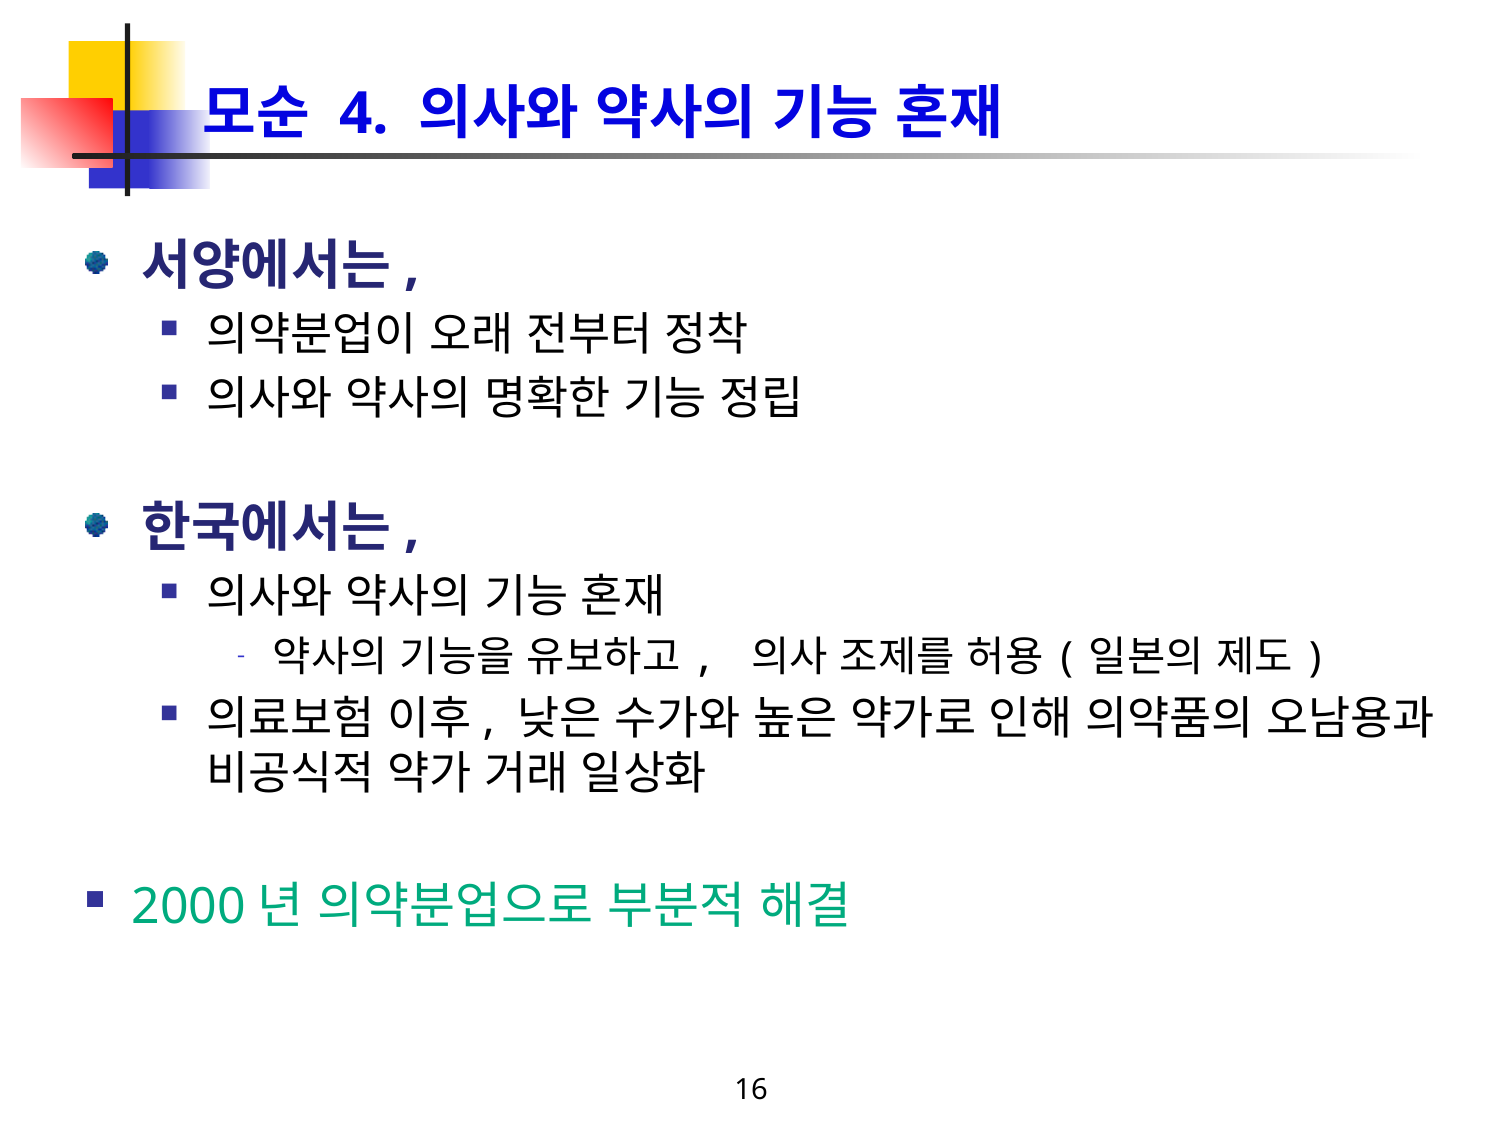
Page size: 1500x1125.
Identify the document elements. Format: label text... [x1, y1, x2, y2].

picture [85, 251, 108, 274]
picture [85, 513, 108, 537]
title 모순 4. 의사와 약사의 기능 혼재 [187, 23, 1467, 153]
footer 16 [513, 1066, 989, 1113]
text_box 서양에서는, 의약분업이 오래 전부터 정착 의사와 약사의 명확한 기능 정립 한국에서는, 의사와 약사의 기능 혼재 약사의 기능을 유보하고, 의사 조제를 허용(일본의 제도) 의료보험 이후, 낮은 수가와 높은 약가로 인해 의약품의 오남용과 비공식적 약가 거래 일상화 2000년 의약분업으로 부분적 해결 [70, 222, 1465, 1043]
